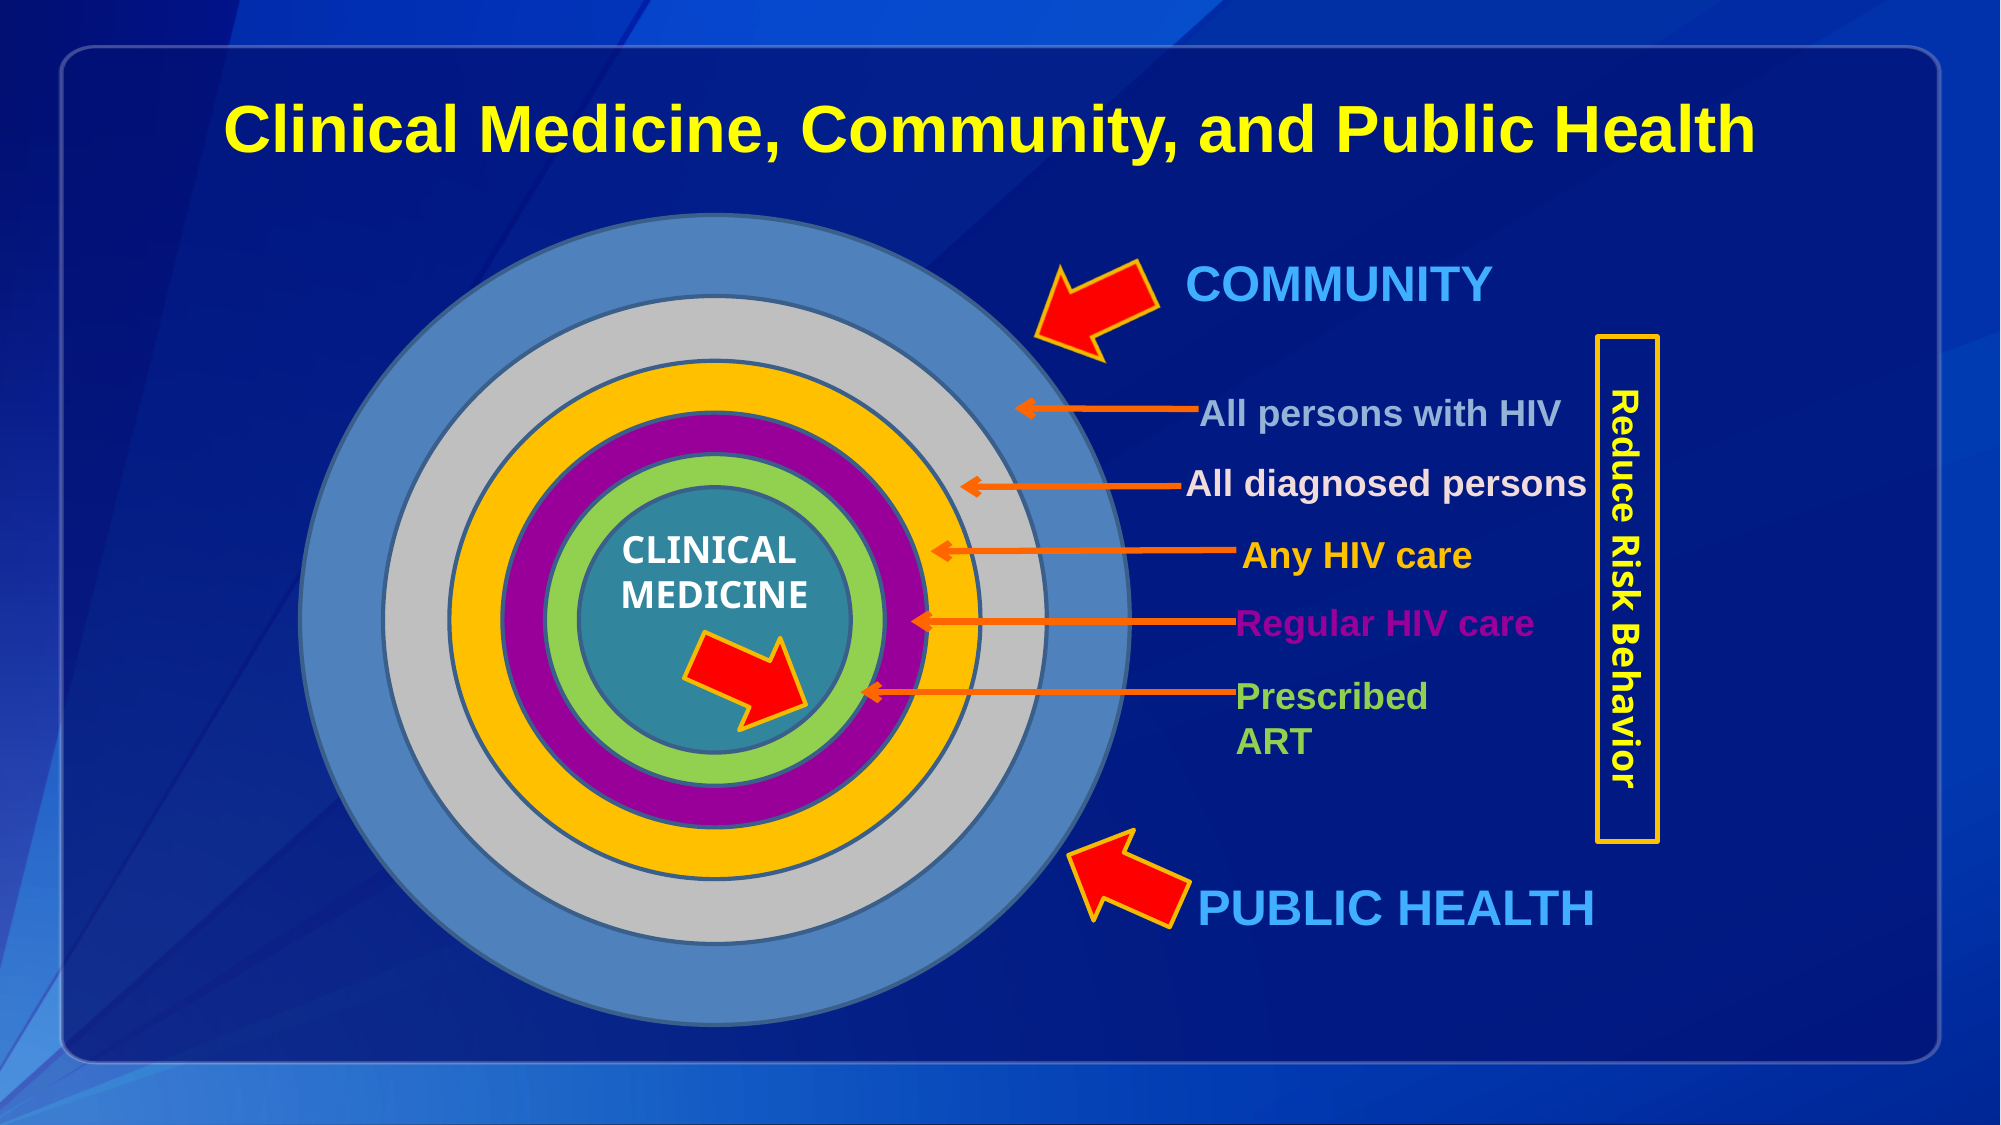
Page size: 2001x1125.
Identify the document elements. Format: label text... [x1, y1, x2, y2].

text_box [299, 214, 1722, 1026]
picture [0, 0, 2001, 1125]
text_box Clinical Medicine, Community, and Public Health [199, 0, 1802, 260]
picture [1029, 251, 1159, 358]
